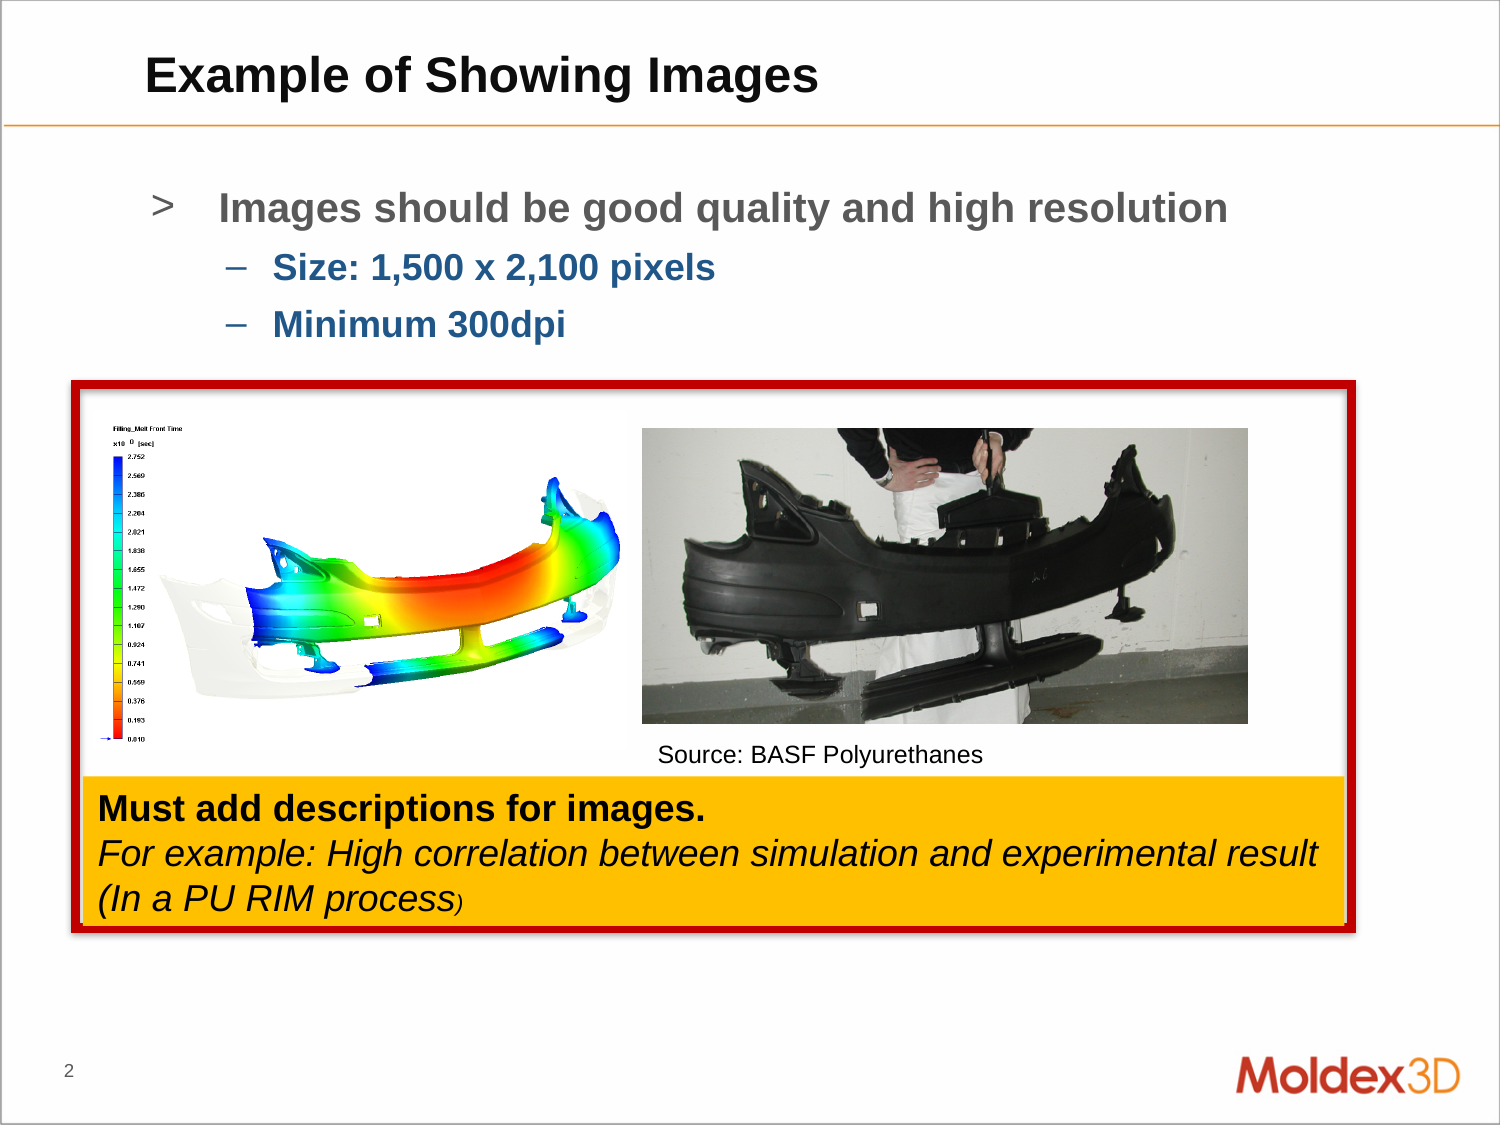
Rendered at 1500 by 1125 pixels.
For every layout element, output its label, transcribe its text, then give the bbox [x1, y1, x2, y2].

text_box Must add descriptions for images. For example: High correlation between simulation and experimental result (In a PU RIM process) [82, 776, 1345, 926]
text_box [75, 384, 1352, 929]
picture [0, 0, 1500, 1125]
list Images should be good quality and high resolution Size: 1,500 x 2,100 pixels Minimum 300dpi [135, 172, 1430, 1032]
text_box [51, 675, 1254, 782]
title Example of Showing Images [129, 18, 1430, 126]
